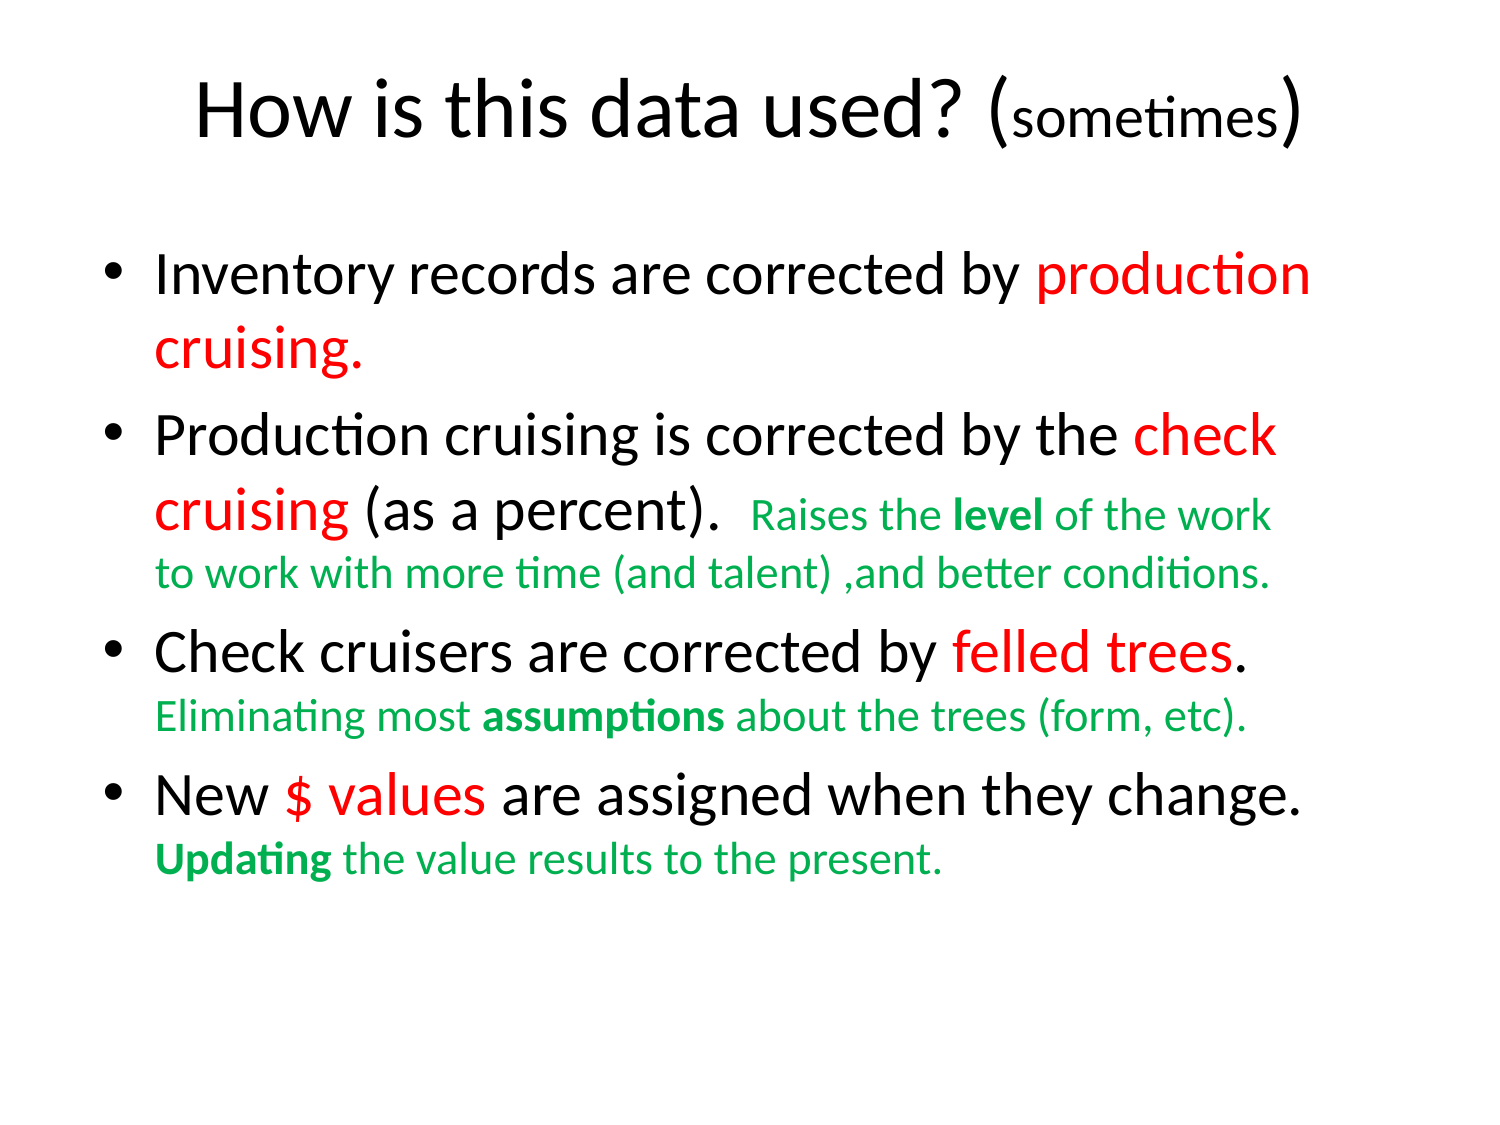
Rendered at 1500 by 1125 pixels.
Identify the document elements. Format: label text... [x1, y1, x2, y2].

title How is this data used? (sometimes) [75, 45, 1425, 163]
list Inventory records are corrected by production cruising. Production cruising is corrected by the check cruising (as a percent). Raises the level of the work to work with more time (and talent) ,and better conditions. Check cruisers are corrected by felled trees. Eliminating most assumptions about the trees (form, etc). New $ values are assigned when they change. Updating the value results to the present. [87, 224, 1438, 968]
